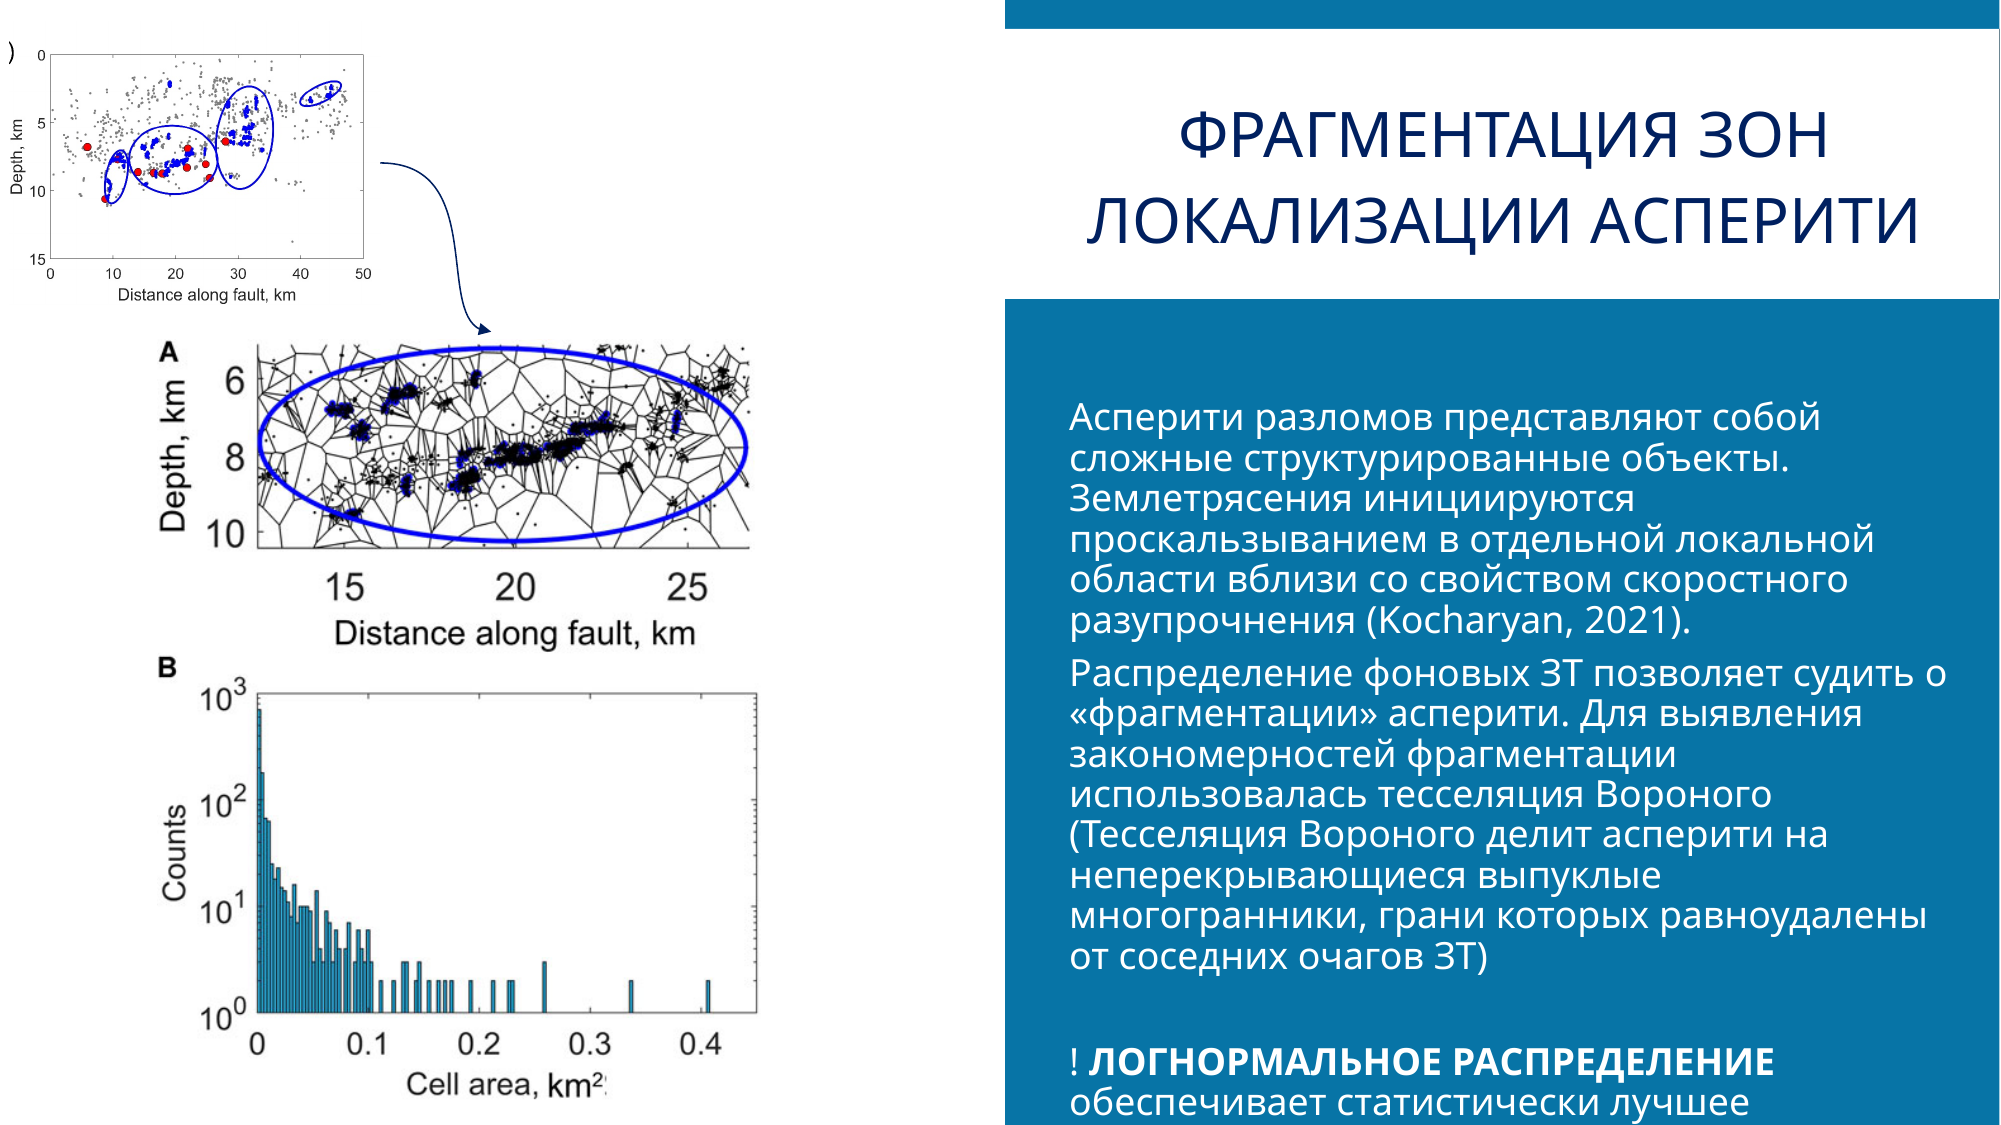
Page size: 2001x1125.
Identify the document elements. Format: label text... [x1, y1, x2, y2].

text_box [1003, 28, 2000, 300]
picture [8, 21, 381, 305]
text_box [380, 162, 492, 332]
text_box [1006, 300, 2000, 1125]
text_box [1006, 0, 2000, 28]
text_box Асперити разломов представляют собой сложные структурированные объекты. Землетрясения инициируются проскальзыванием в отдельной локальной области вблизи со свойством скоростного разупрочнения (Kocharyan, 2021). Распределение фоновых ЗТ позволяет судить о «фрагментации» асперити. Для выявления закономерностей фрагментации использовалась тесселяция Вороного (Тесселяция Вороного делит асперити на неперекрывающиеся выпуклые многогранники, грани которых равноудалены от соседних очагов ЗТ) ! ЛОГНОРМАЛЬНОЕ РАСПРЕДЕЛЕНИЕ обеспечивает статистически лучшее соответствие в 75 % случаев [1054, 391, 1966, 916]
picture [156, 339, 761, 1103]
text_box Фрагментация зон локализации асперити [1024, 46, 1986, 295]
text_box [0, 0, 1006, 1125]
